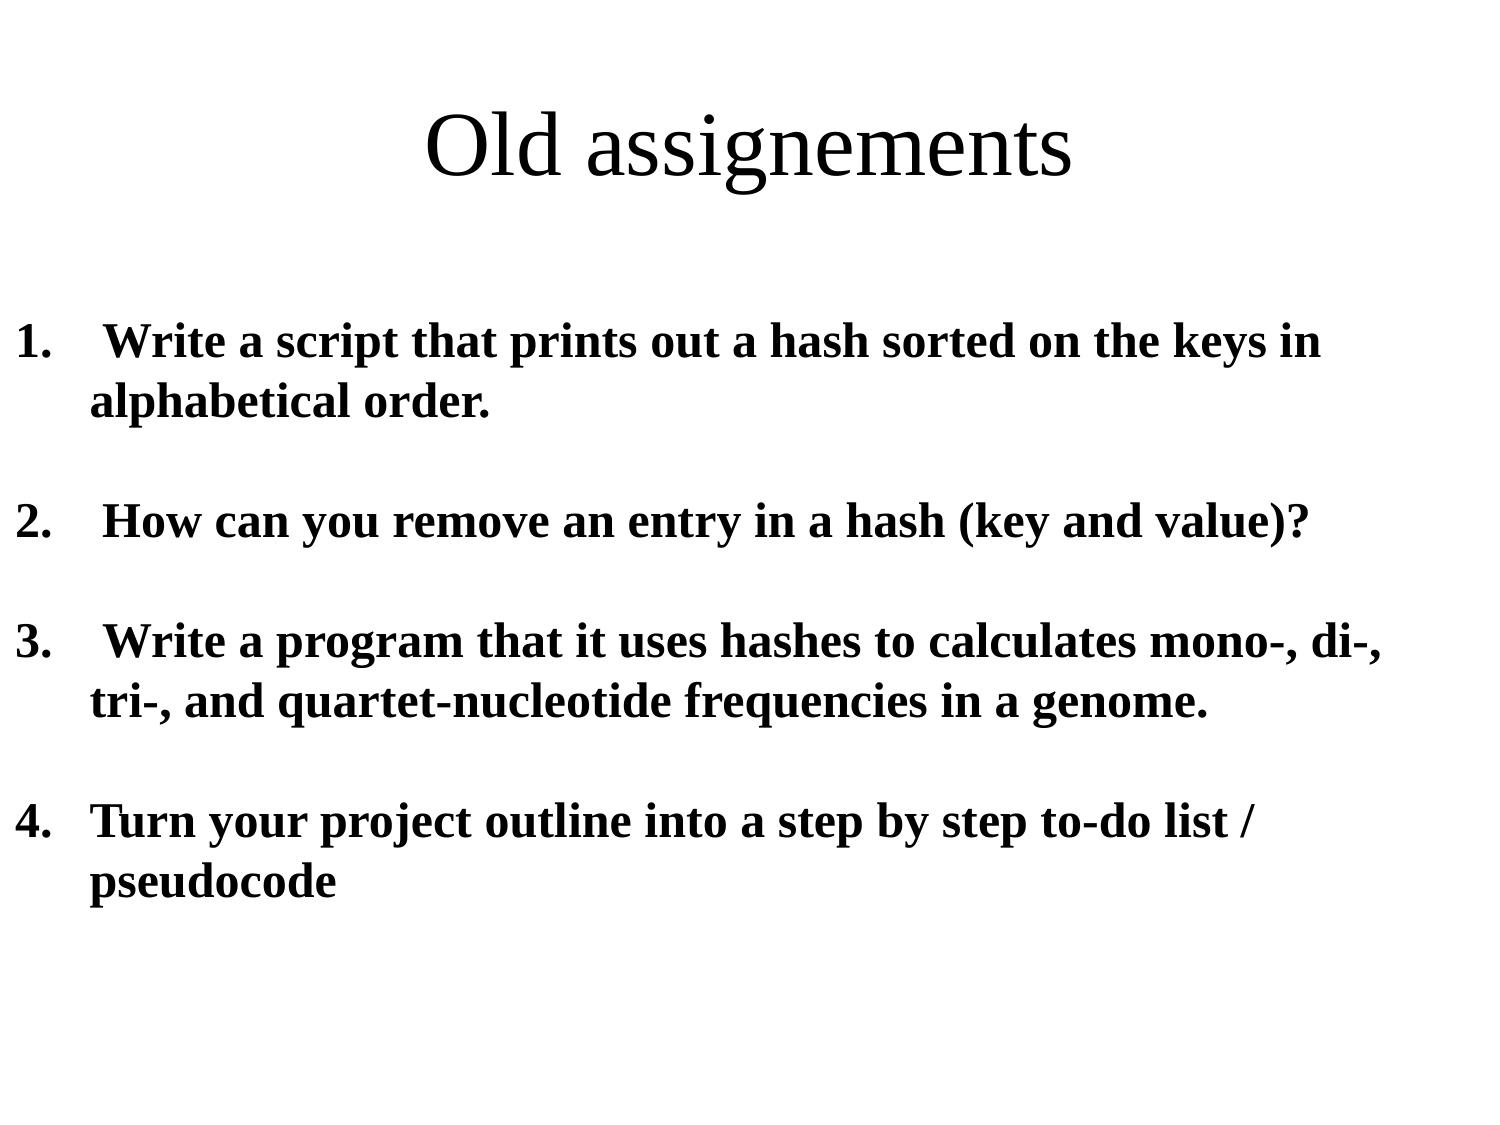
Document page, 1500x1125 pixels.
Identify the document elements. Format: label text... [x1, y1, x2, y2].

text_box Old assignements [74, 45, 1425, 233]
text_box Write a script that prints out a hash sorted on the keys in alphabetical order. How can you remove an entry in a hash (key and value)? Write a program that it uses hashes to calculates mono-, di-, tri-, and quartet-nucleotide frequencies in a genome. Turn your project outline into a step by step to-do list / pseudocode [0, 300, 1450, 916]
